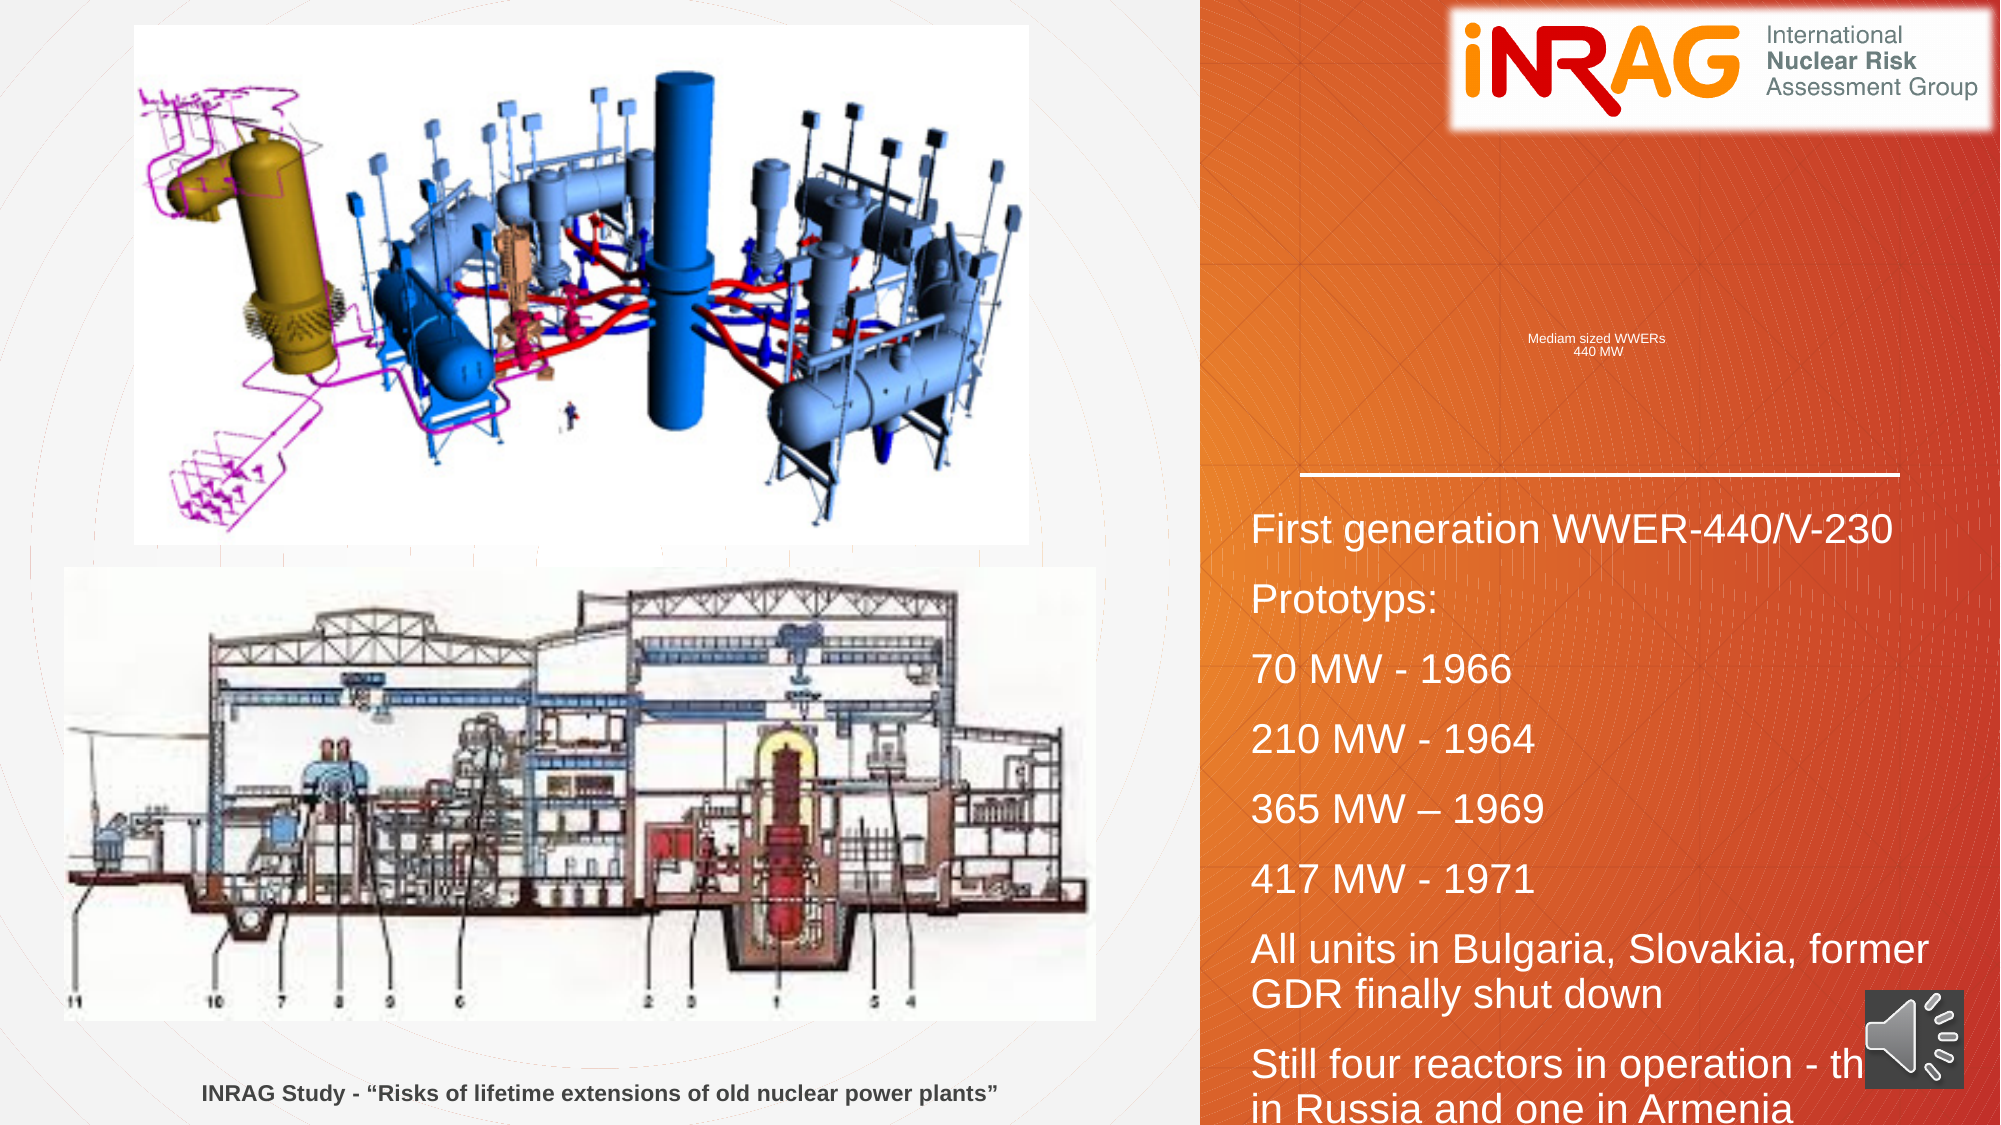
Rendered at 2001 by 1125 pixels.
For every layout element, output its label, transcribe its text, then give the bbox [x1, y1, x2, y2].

picture [1864, 989, 1965, 1090]
picture [1455, 13, 1988, 126]
picture [64, 567, 1096, 1021]
title Mediam sized WWERs 440 MW [1244, 131, 1953, 367]
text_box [134, 25, 1029, 545]
footer INRAG Study - “Risks of lifetime extensions of old nuclear power plants” [0, 1071, 1201, 1113]
list First generation WWER-440/V-230 Prototyps: 70 MW - 1966 210 MW - 1964 365 MW – 1969 417 MW - 1971 All units in Bulgaria, Slovakia, former GDR finally shut down Still four reactors in operation - three in Russia and one in Armenia [1235, 500, 1982, 1125]
